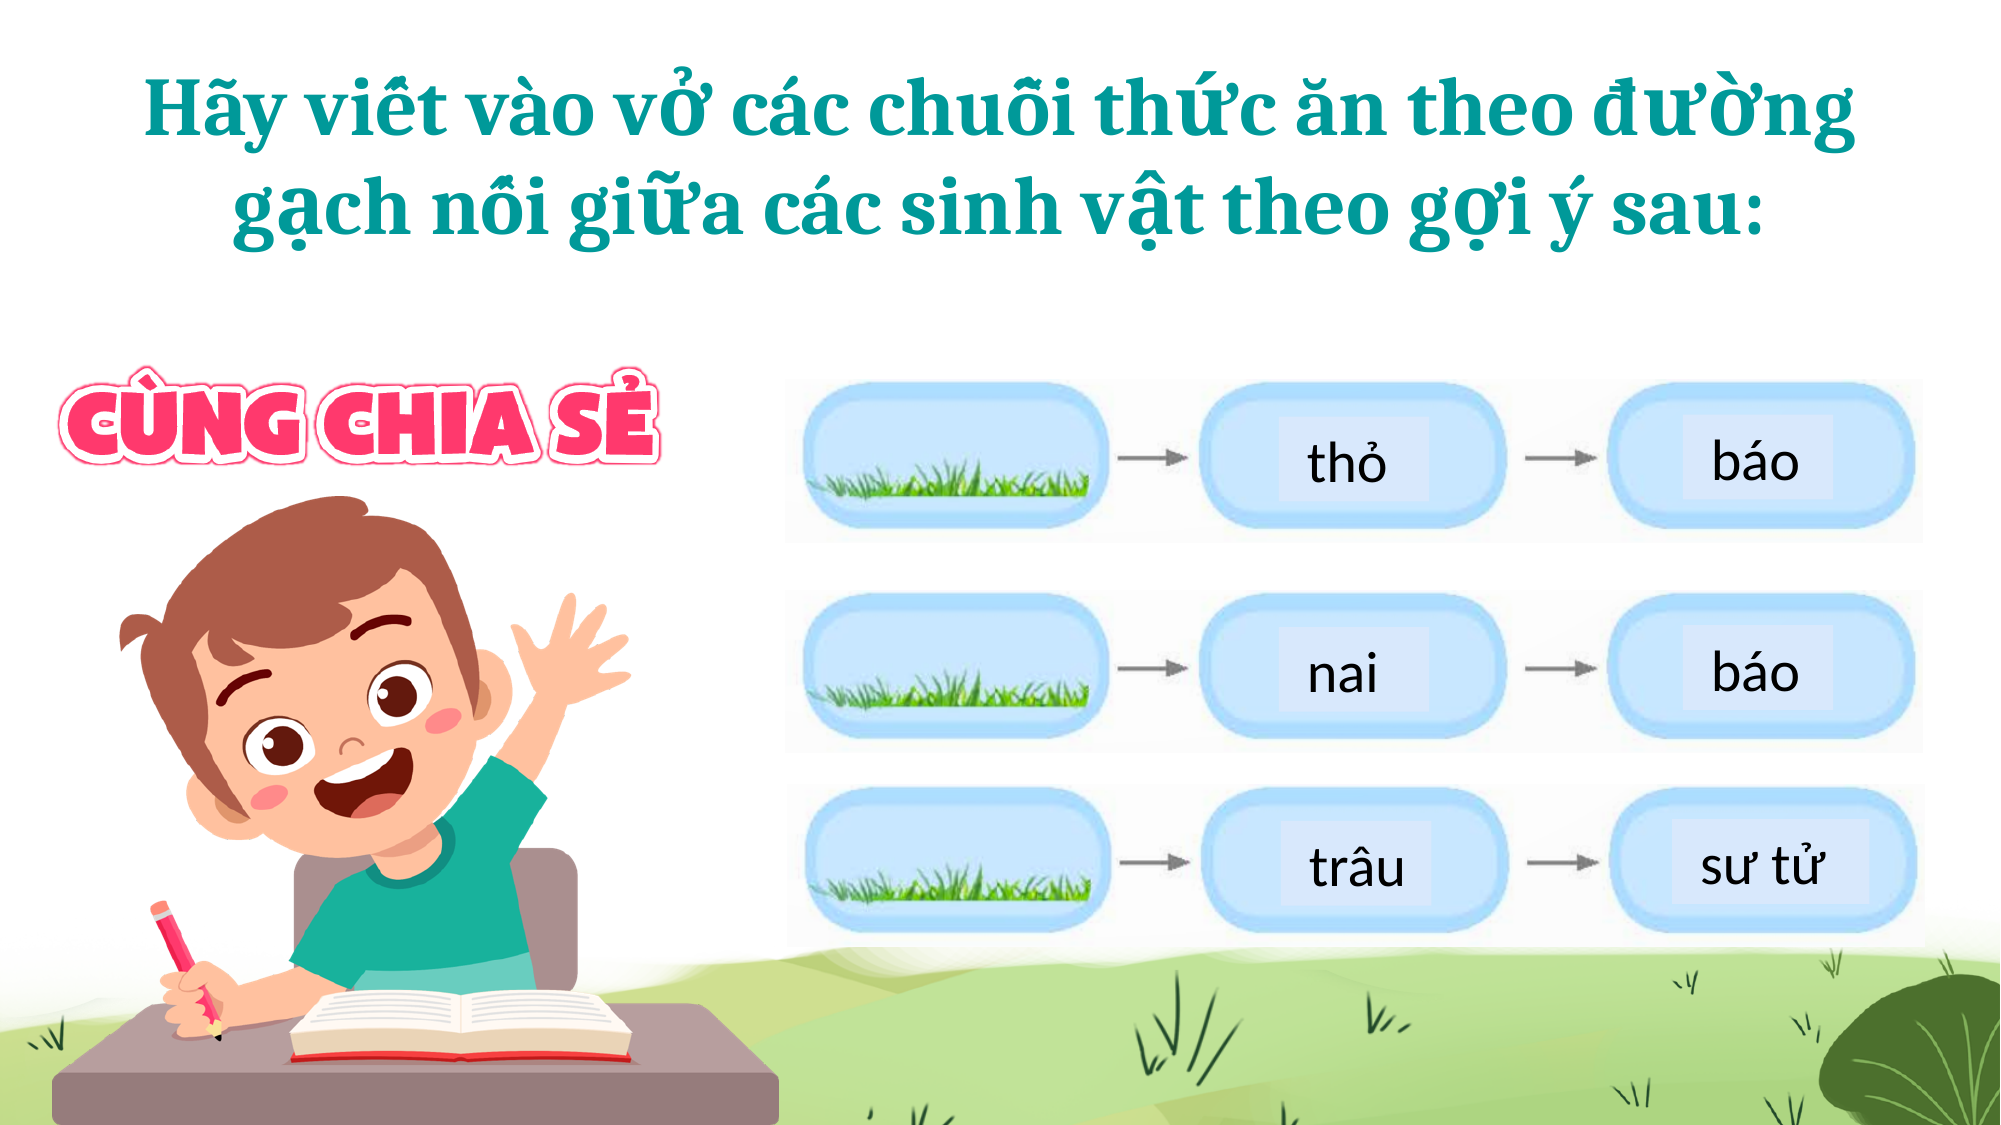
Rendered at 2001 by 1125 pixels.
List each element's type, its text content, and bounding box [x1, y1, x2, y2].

picture [785, 590, 1923, 753]
picture [785, 379, 1923, 543]
text_box Hãy viết vào vở các chuỗi thức ăn theo đường gạch nối giữa các sinh vật theo gợi ý sau: [77, 44, 1923, 260]
picture [0, 345, 2000, 1125]
